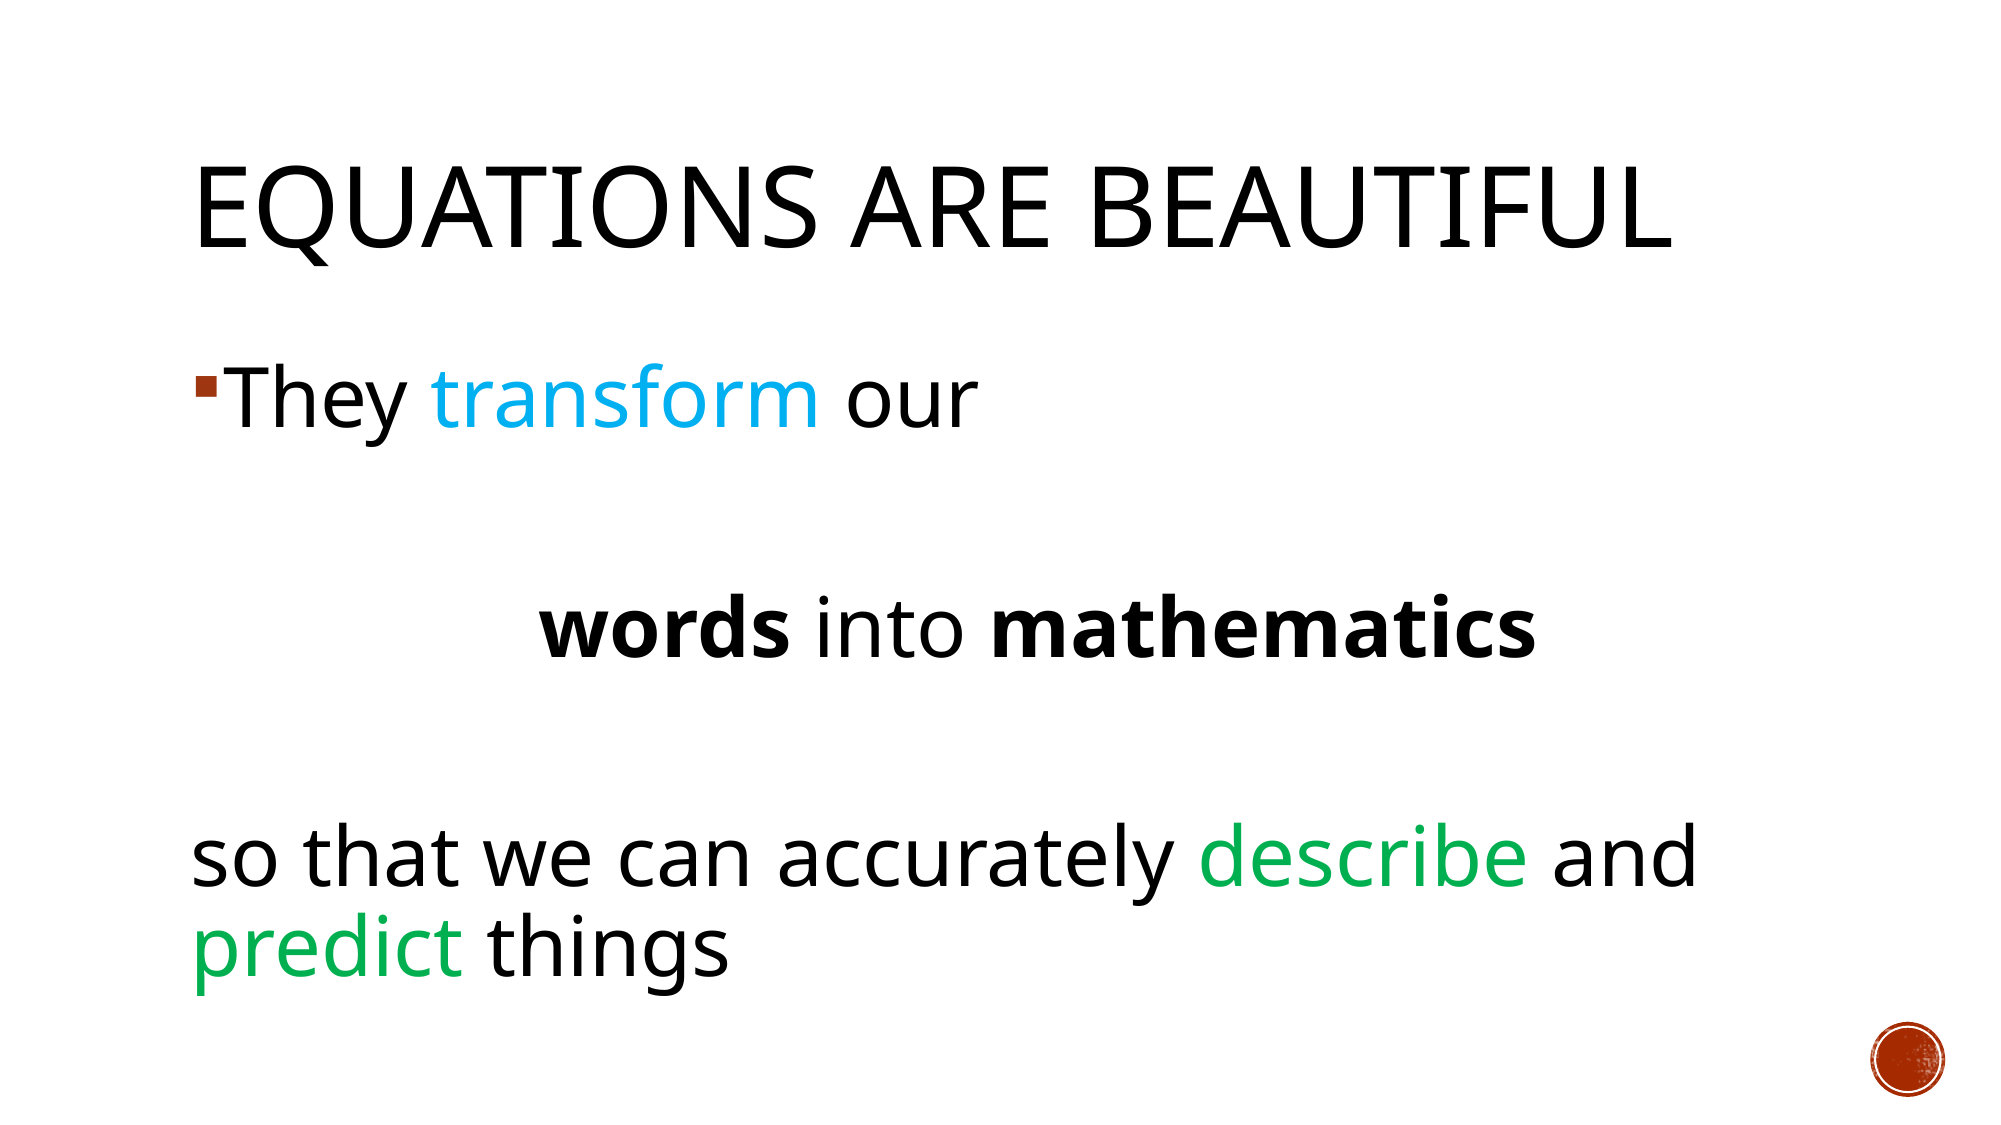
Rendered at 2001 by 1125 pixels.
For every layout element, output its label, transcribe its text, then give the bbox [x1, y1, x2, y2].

title Equations are beautiful [175, 79, 1826, 344]
list They transform our words into mathematics so that we can accurately describe and predict things [175, 348, 1826, 1013]
